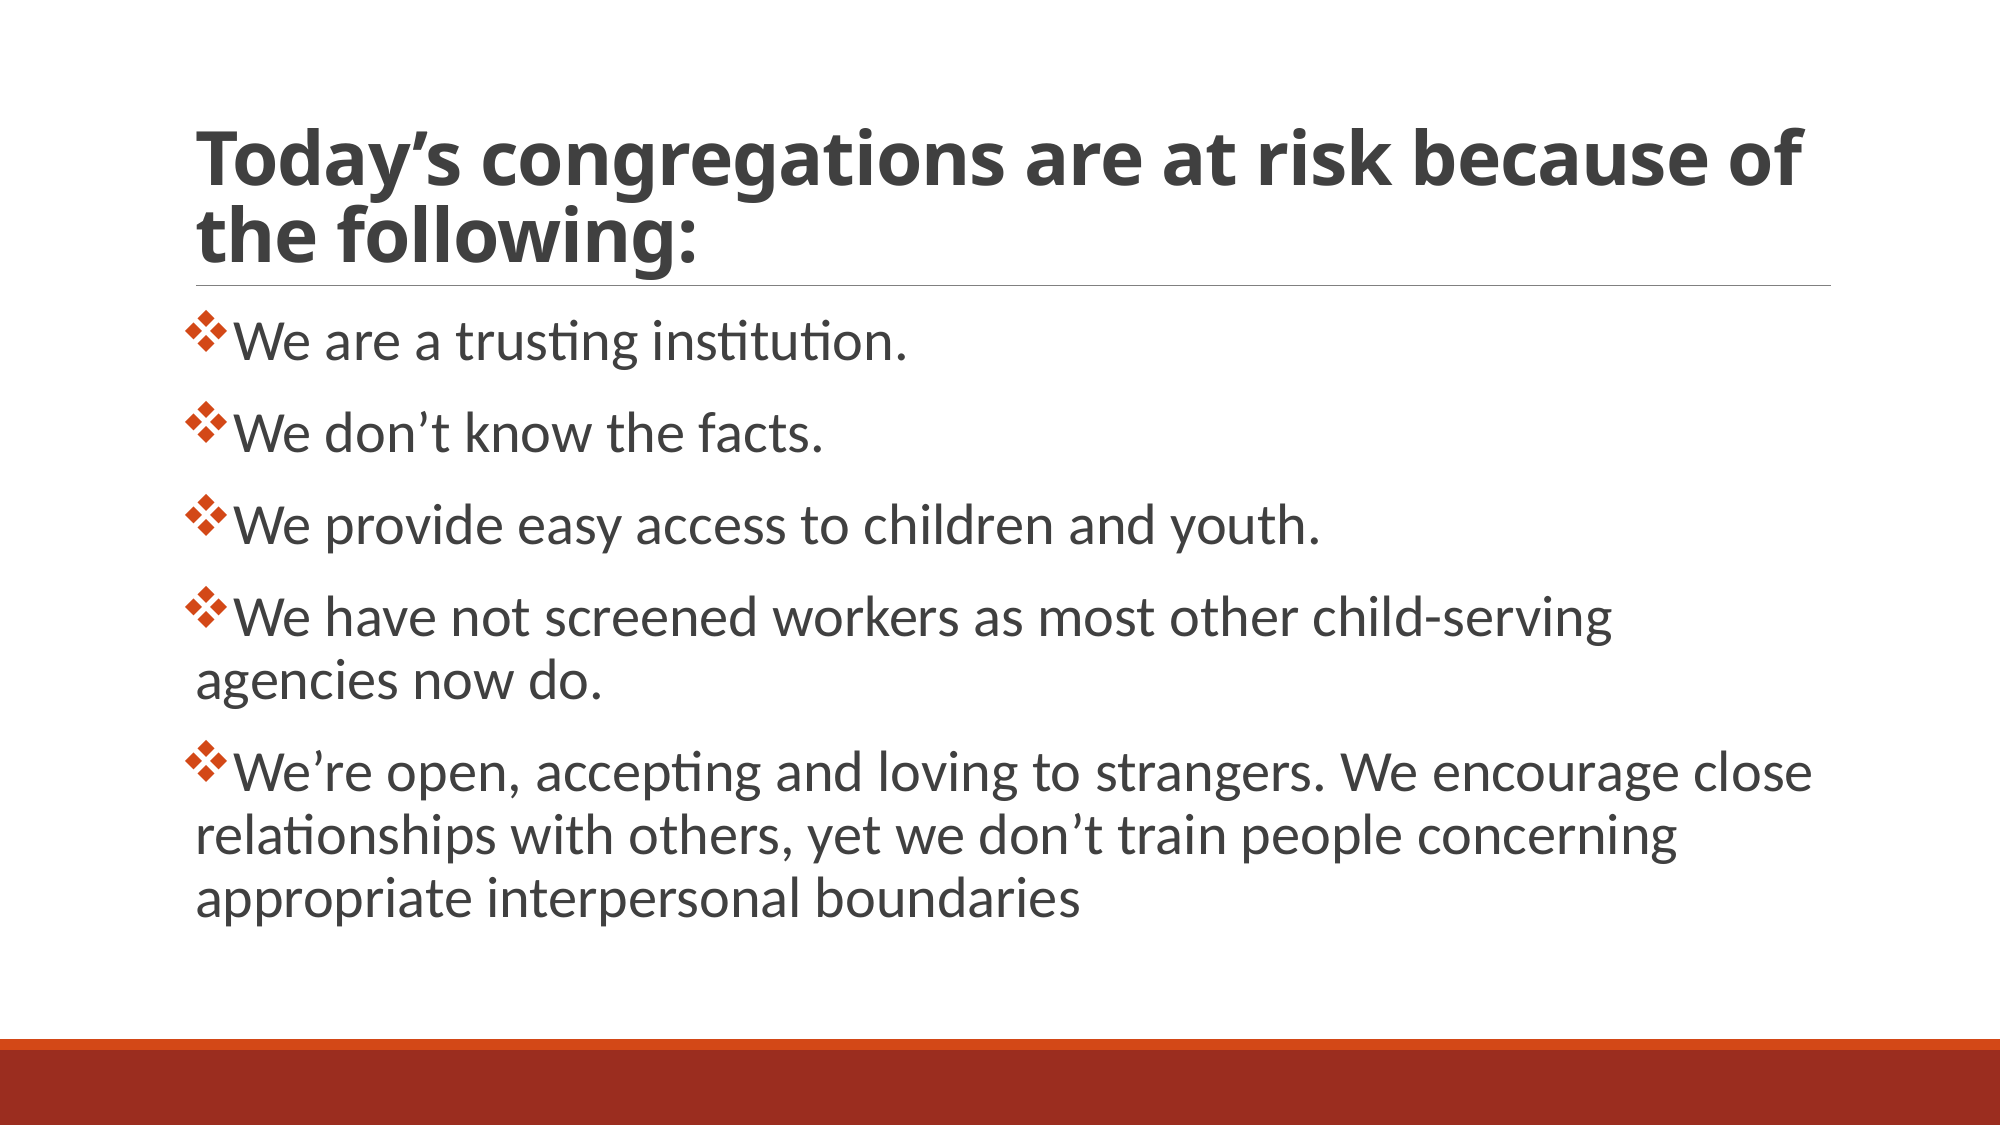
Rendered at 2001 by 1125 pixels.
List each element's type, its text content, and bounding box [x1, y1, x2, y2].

title Today’s congregations are at risk because of the following: [180, 47, 1830, 285]
list We are a trusting institution. We don’t know the facts. We provide easy access to children and youth. We have not screened workers as most other child-serving agencies now do. We’re open, accepting and loving to strangers. We encourage close relationships with others, yet we don’t train people concerning appropriate interpersonal boundaries [180, 302, 1830, 963]
